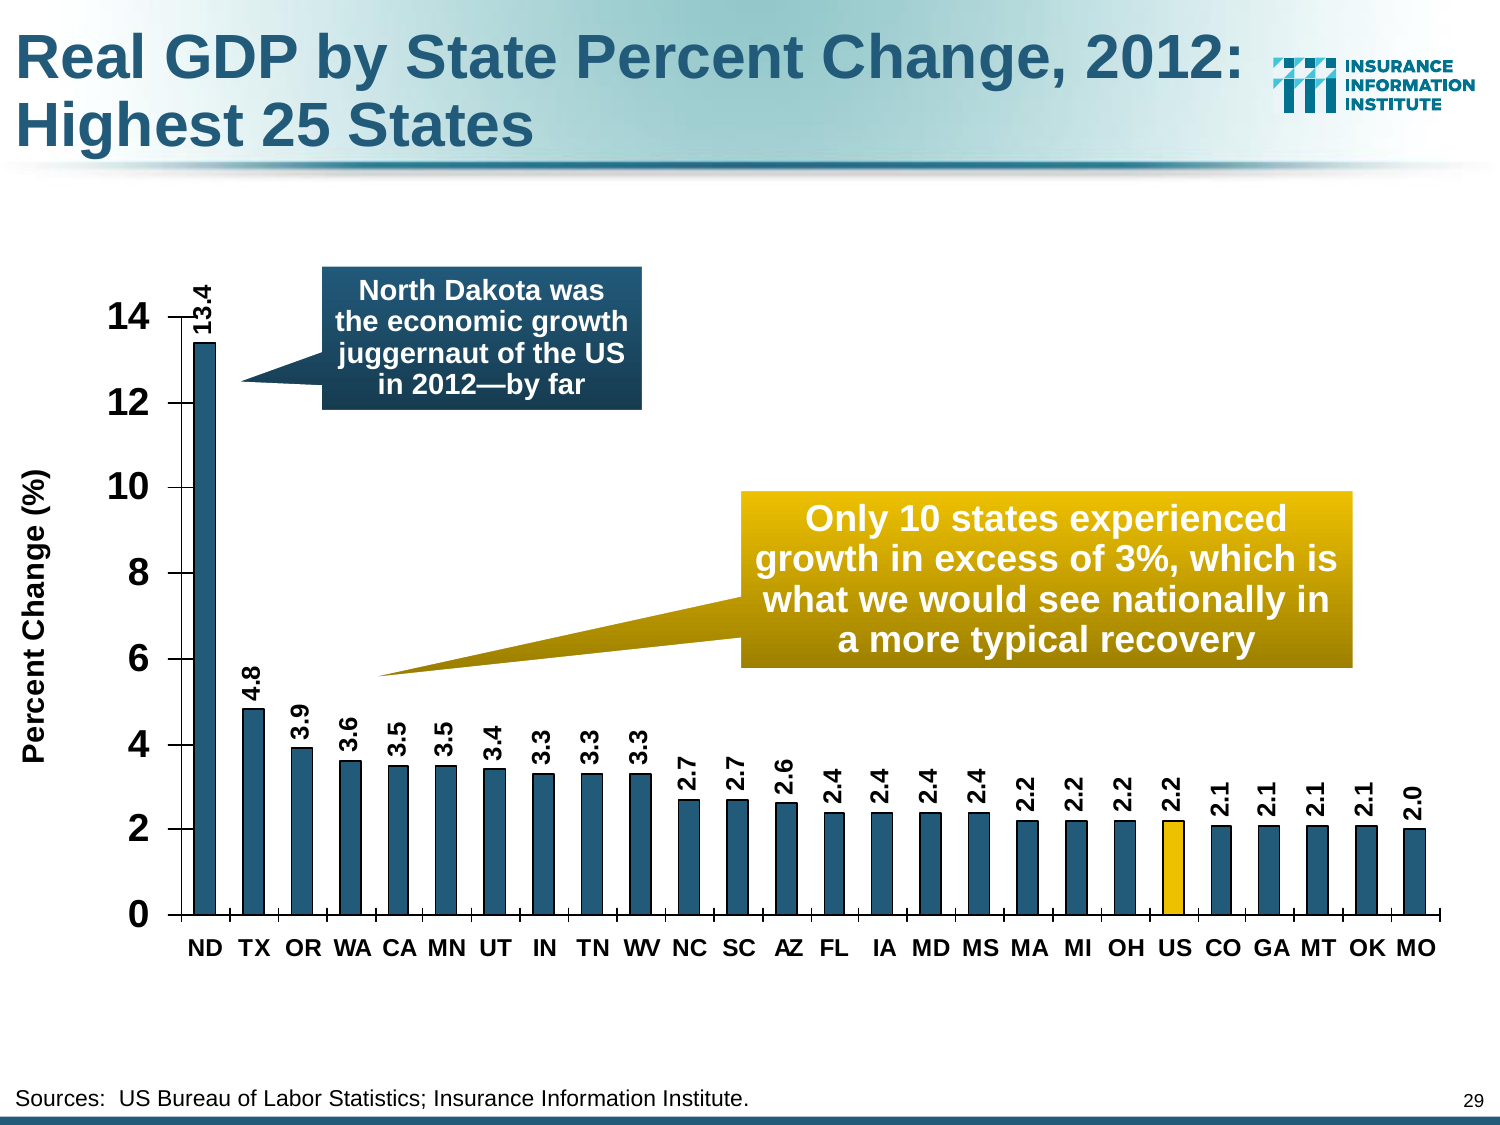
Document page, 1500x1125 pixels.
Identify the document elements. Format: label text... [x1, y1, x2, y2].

text_box Sources: US Bureau of Labor Statistics; Insurance Information Institute. [0, 1044, 1480, 1118]
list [1, 250, 1500, 1030]
slide_number 29 [1480, 1091, 1485, 1112]
title Real GDP by State Percent Change, 2012: Highest 25 States [0, 0, 1426, 168]
picture [0, 0, 1500, 189]
